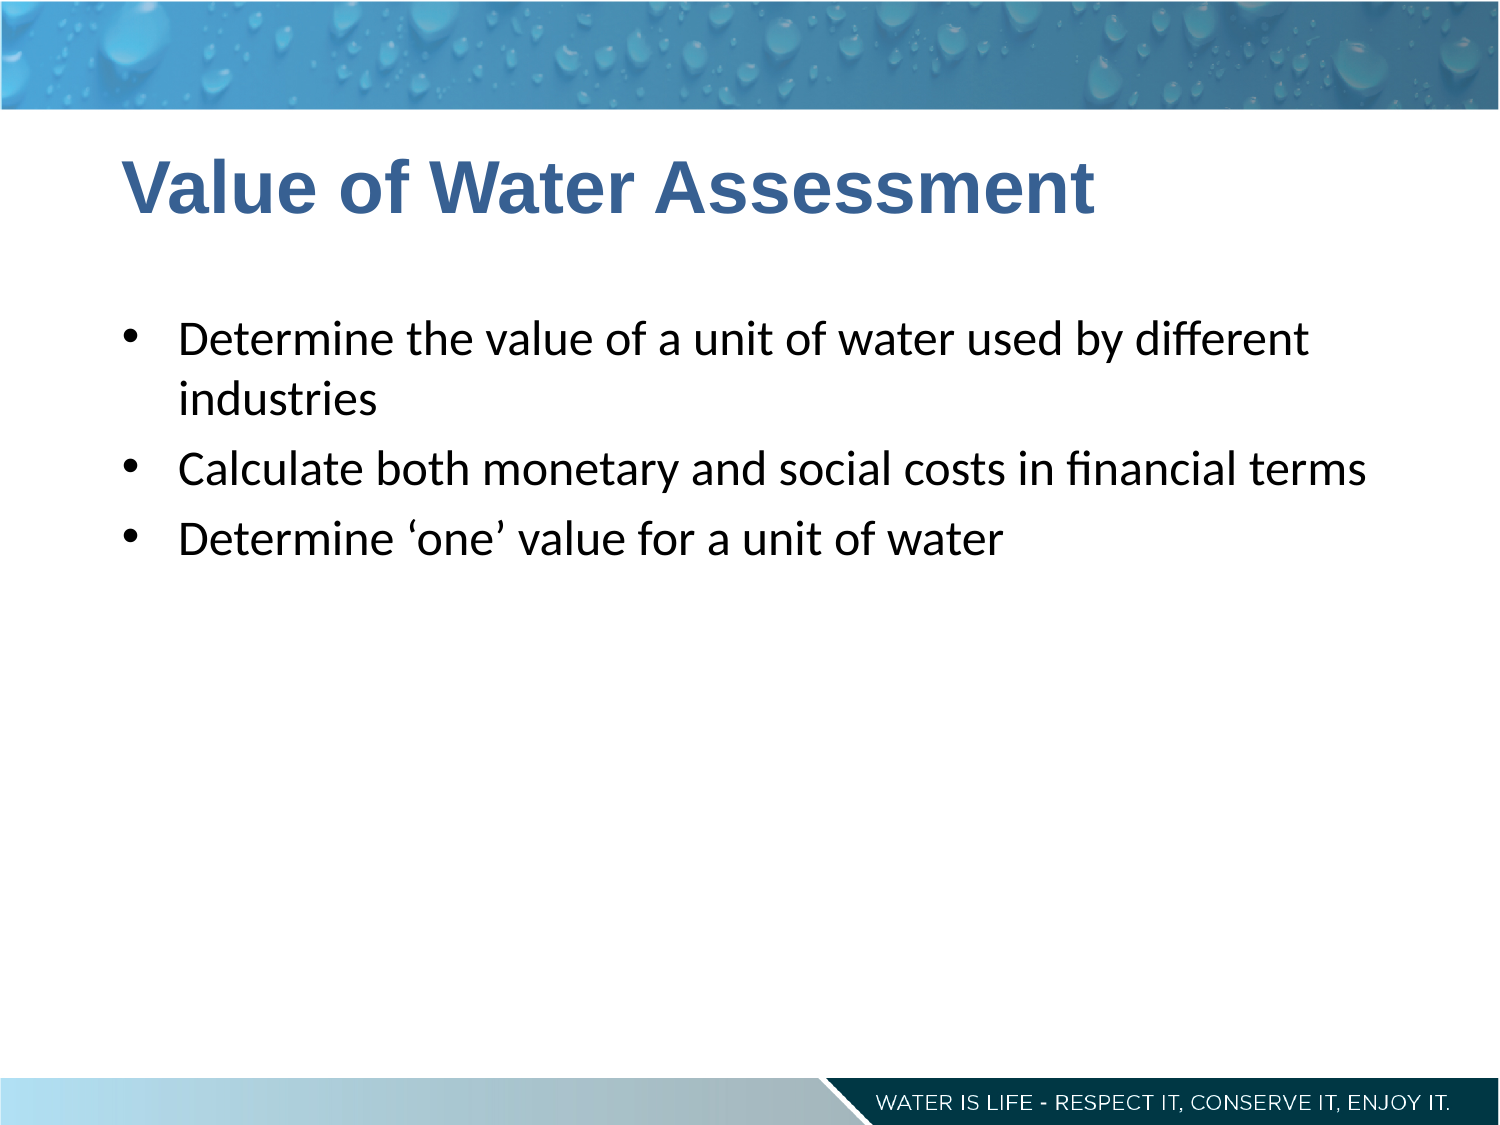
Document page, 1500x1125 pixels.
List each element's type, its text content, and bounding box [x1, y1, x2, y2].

list Determine the value of a unit of water used by different industries Calculate both monetary and social costs in financial terms Determine ‘one’ value for a unit of water [107, 298, 1470, 1095]
title Value of Water Assessment [107, 131, 1425, 246]
picture [1057, 1096, 1064, 1109]
picture [0, 0, 1500, 1125]
